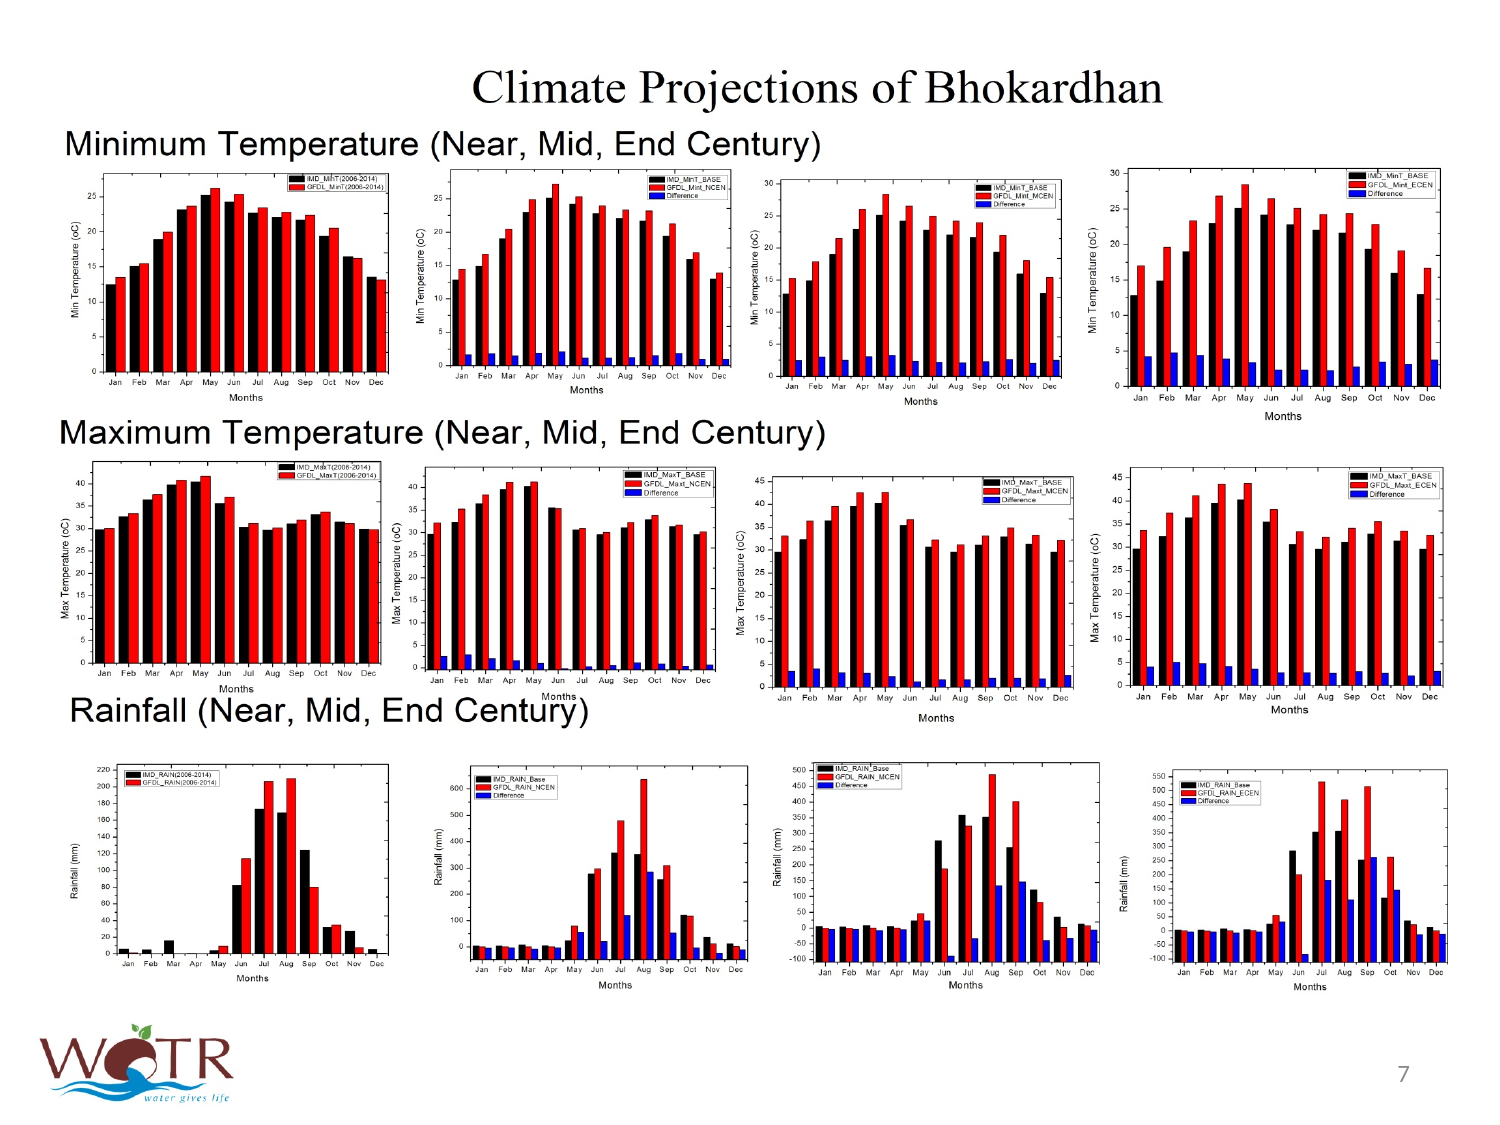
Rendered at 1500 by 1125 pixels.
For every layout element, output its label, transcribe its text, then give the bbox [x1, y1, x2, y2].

picture [24, 1004, 246, 1110]
slide_number 7 [1074, 1042, 1425, 1103]
picture [49, 62, 1463, 1001]
